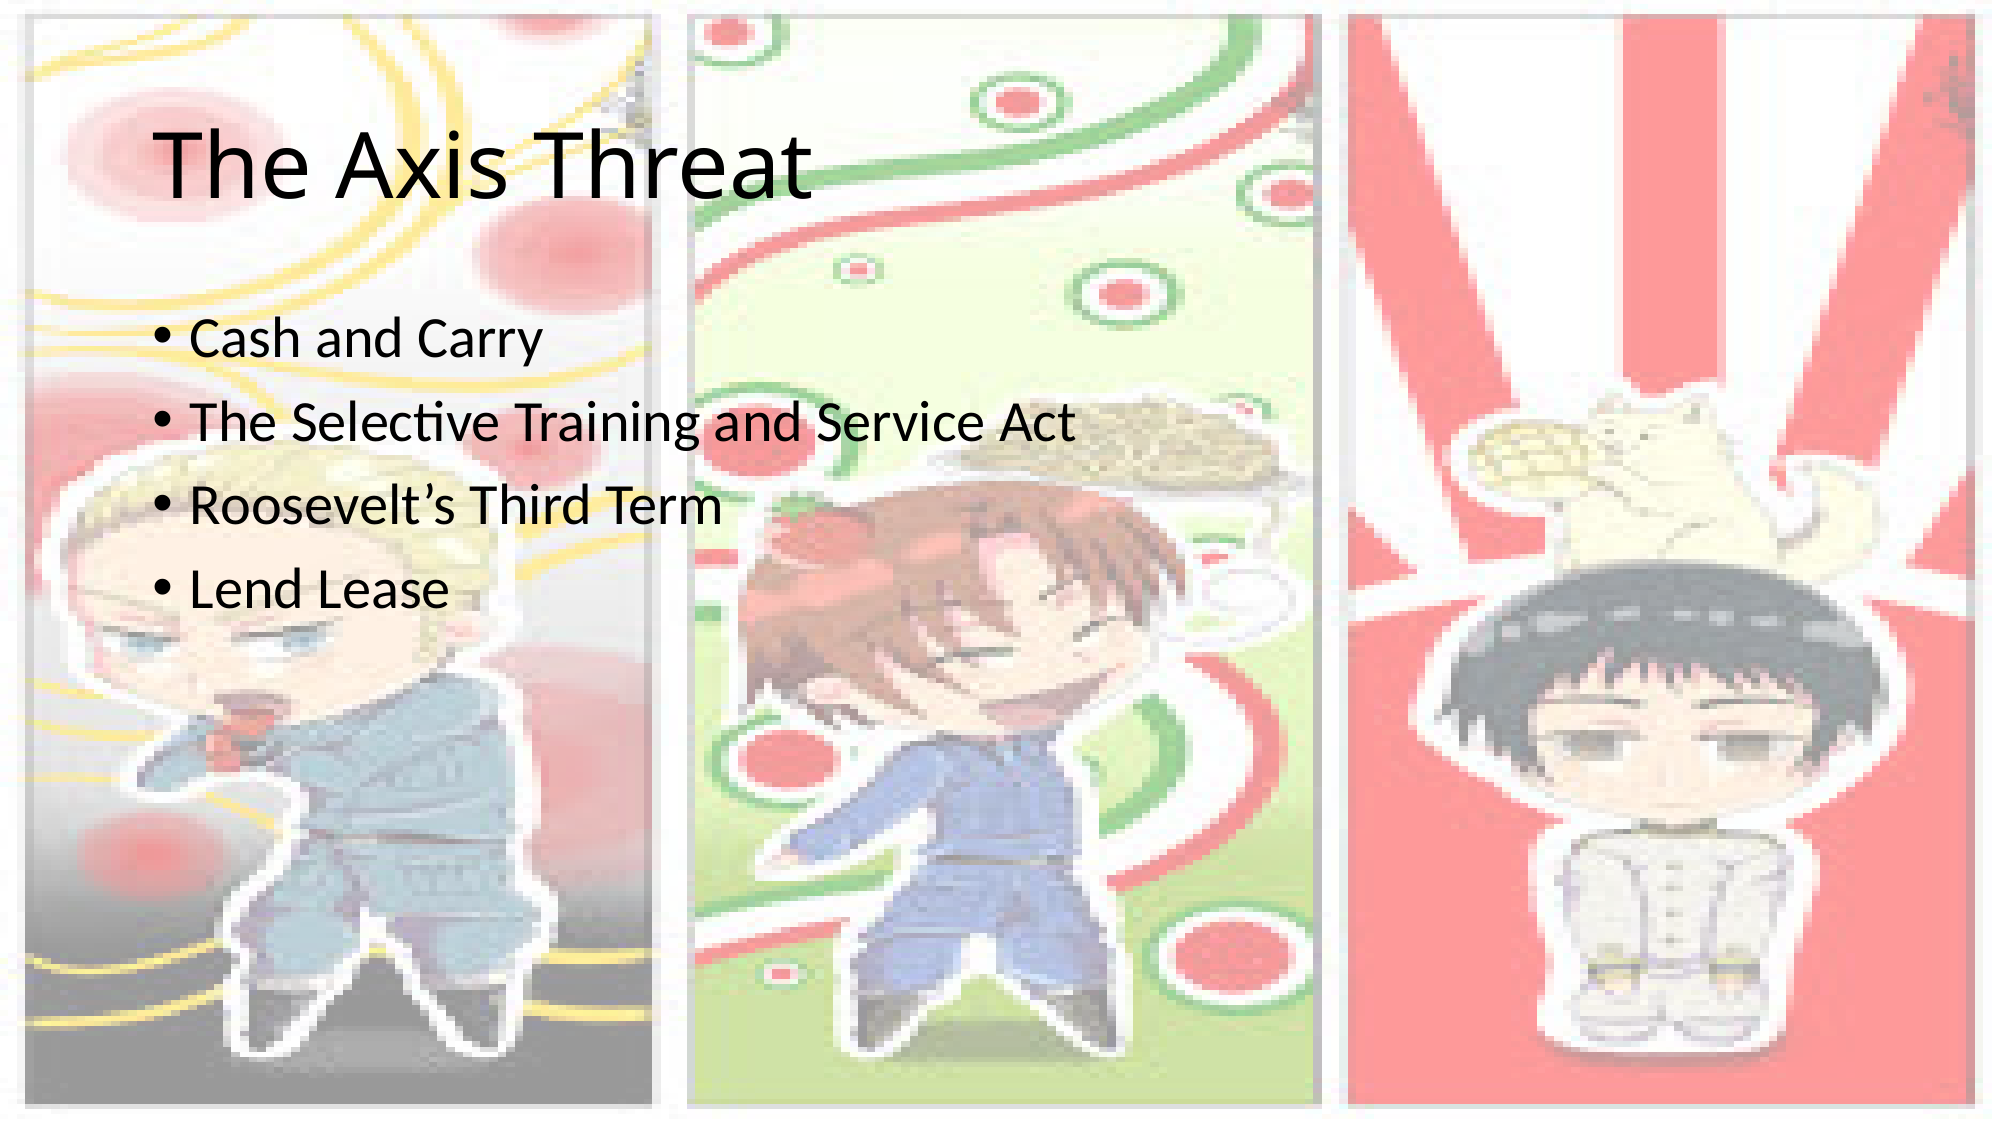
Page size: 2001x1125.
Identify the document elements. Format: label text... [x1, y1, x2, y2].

list Cash and Carry The Selective Training and Service Act Roosevelt’s Third Term Lend Lease [137, 299, 1863, 1014]
title The Axis Threat [137, 59, 1863, 278]
